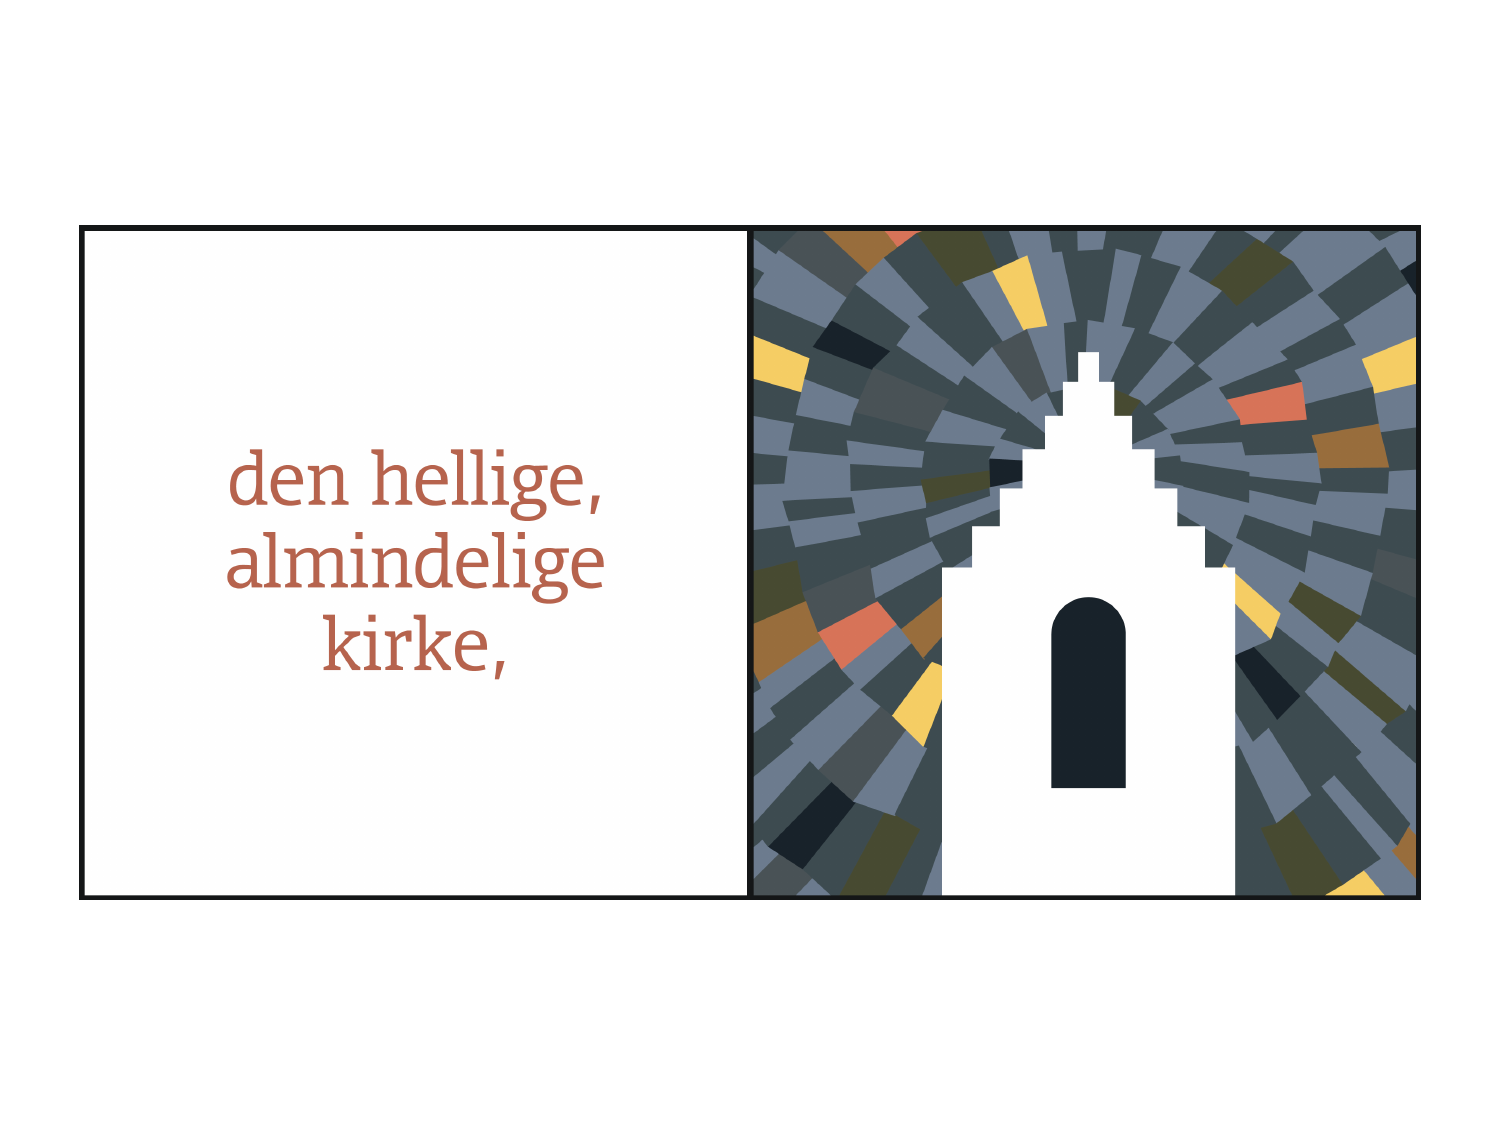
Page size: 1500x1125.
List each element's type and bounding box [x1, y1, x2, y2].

picture [79, 225, 1421, 900]
